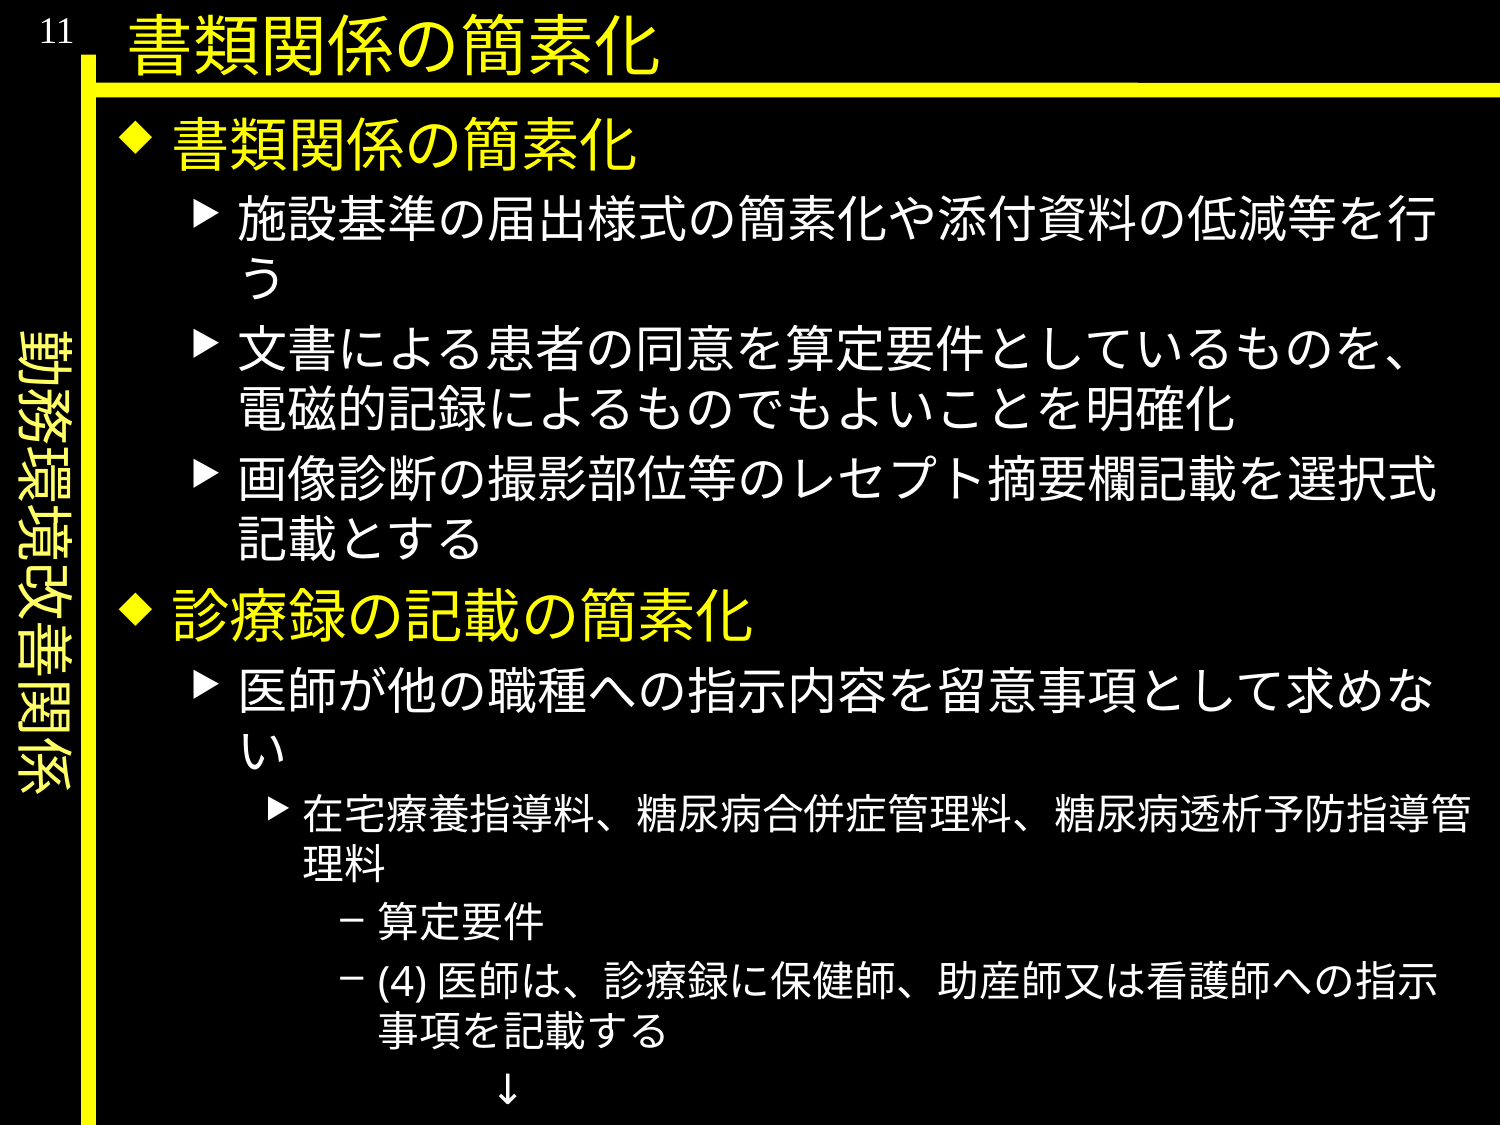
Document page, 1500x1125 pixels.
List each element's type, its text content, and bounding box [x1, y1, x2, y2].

text_box 書類関係の簡素化 [112, 0, 1477, 90]
text_box 勤務環境改善関係 [16, 0, 77, 1125]
text_box 11 [23, 0, 160, 59]
list 書類関係の簡素化 施設基準の届出様式の簡素化や添付資料の低減等を行う 文書による患者の同意を算定要件としているものを、電磁的記録によるものでもよいことを明確化 画像診断の撮影部位等のレセプト摘要欄記載を選択式記載とする 診療録の記載の簡素化 医師が他の職種への指示内容を留意事項として求めない 在宅療養指導料、糖尿病合併症管理料、糖尿病透析予防指導管理料 算定要件 (4)医師は、診療録に保健師、助産師又は看護師への指示事項を記載する ↓ 削除 [100, 100, 1496, 1120]
